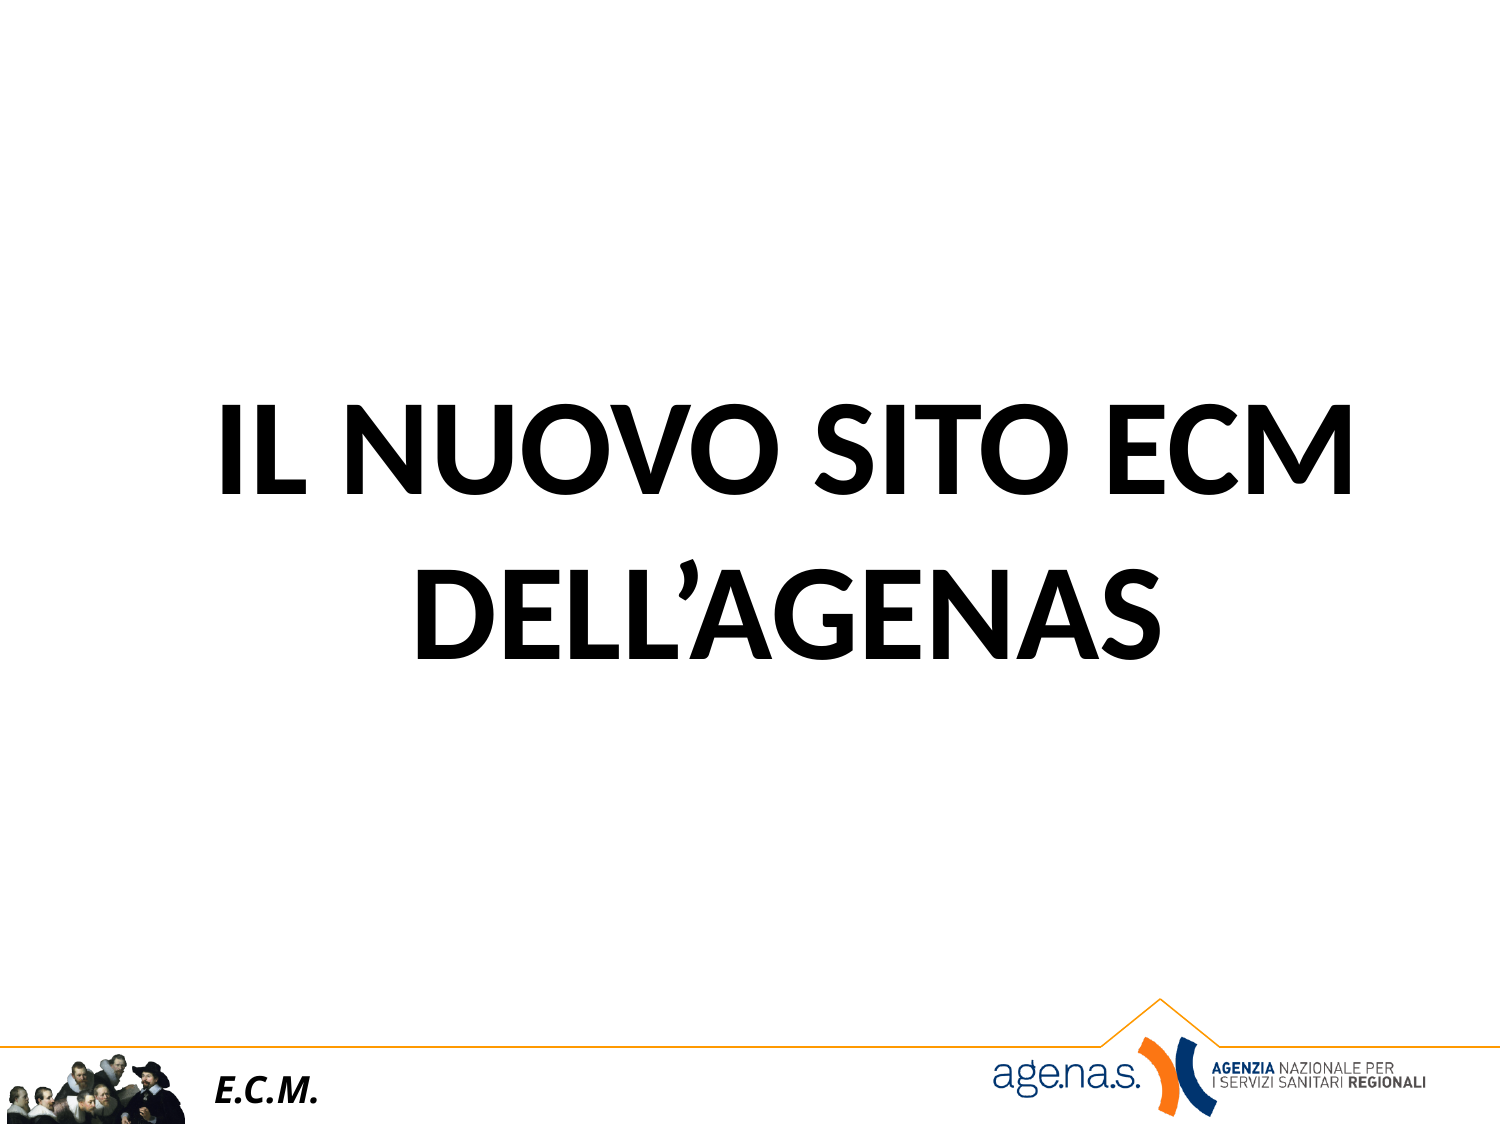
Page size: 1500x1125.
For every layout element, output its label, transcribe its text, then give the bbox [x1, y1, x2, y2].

picture [988, 1024, 1430, 1125]
text_box IL NUOVO SITO ECM DELL’AGENAS [172, 349, 1403, 695]
picture [7, 1053, 185, 1124]
